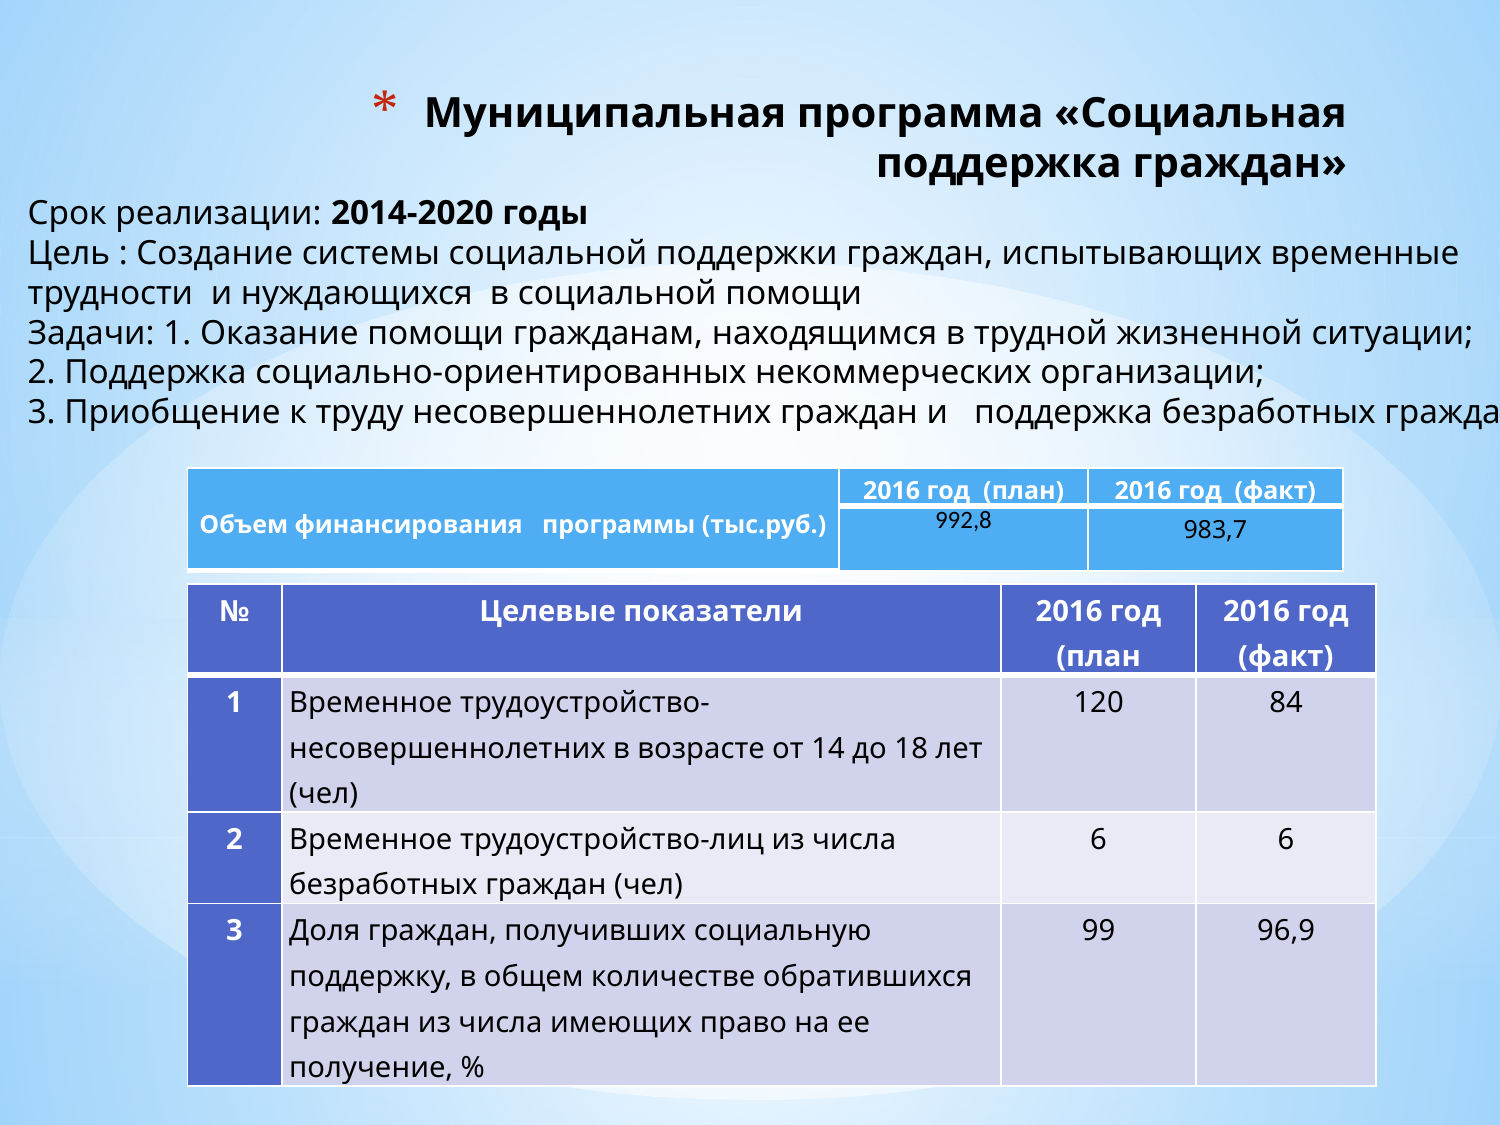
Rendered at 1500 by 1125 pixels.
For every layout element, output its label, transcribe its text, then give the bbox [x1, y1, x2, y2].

table_header 2016 год (план [1002, 585, 1195, 672]
table_header 2016 год (факт) [1089, 469, 1342, 503]
table_cell Доля граждан, получивших социальную поддержку, в общем количестве обратившихся граждан из числа имеющих право на ее получение, % [283, 904, 1000, 1085]
table_cell 983,7 [1089, 509, 1342, 570]
table_cell Временное трудоустройство-несовершеннолетних в возрасте от 14 до 18 лет (чел) [283, 678, 1000, 811]
table_cell 96,9 [1197, 904, 1375, 1085]
table_cell Временное трудоустройство-лиц из числа безработных граждан (чел) [283, 813, 1000, 903]
table_cell 120 [1002, 678, 1195, 811]
table_header 2016 год (план) [840, 469, 1087, 503]
table_header № [188, 585, 281, 672]
text_box Срок реализации: 2014-2020 годы Цель : Создание системы социальной поддержки граждан, испытывающих временные трудности и нуждающихся в социальной помощи Задачи: 1. Оказание помощи гражданам, находящимся в трудной жизненной ситуации; 2. Поддержка социально-ориентированных некоммерческих организации; 3. Приобщение к труду несовершеннолетних граждан и поддержка безработных граждан. [12, 23, 1500, 438]
table_cell 99 [1002, 904, 1195, 1085]
table_cell 6 [1197, 813, 1375, 903]
table_cell 1 [188, 678, 281, 811]
table_header 2016 год (факт) [1197, 585, 1375, 672]
table_header Объем финансирования программы (тыс.руб.) [188, 469, 838, 568]
table_cell 84 [1197, 678, 1375, 811]
table_cell 3 [188, 904, 281, 1085]
table_header Целевые показатели [283, 585, 1000, 672]
table_cell 992,8 [840, 509, 1087, 570]
table_cell 2 [188, 813, 281, 903]
table_cell 6 [1002, 813, 1195, 903]
